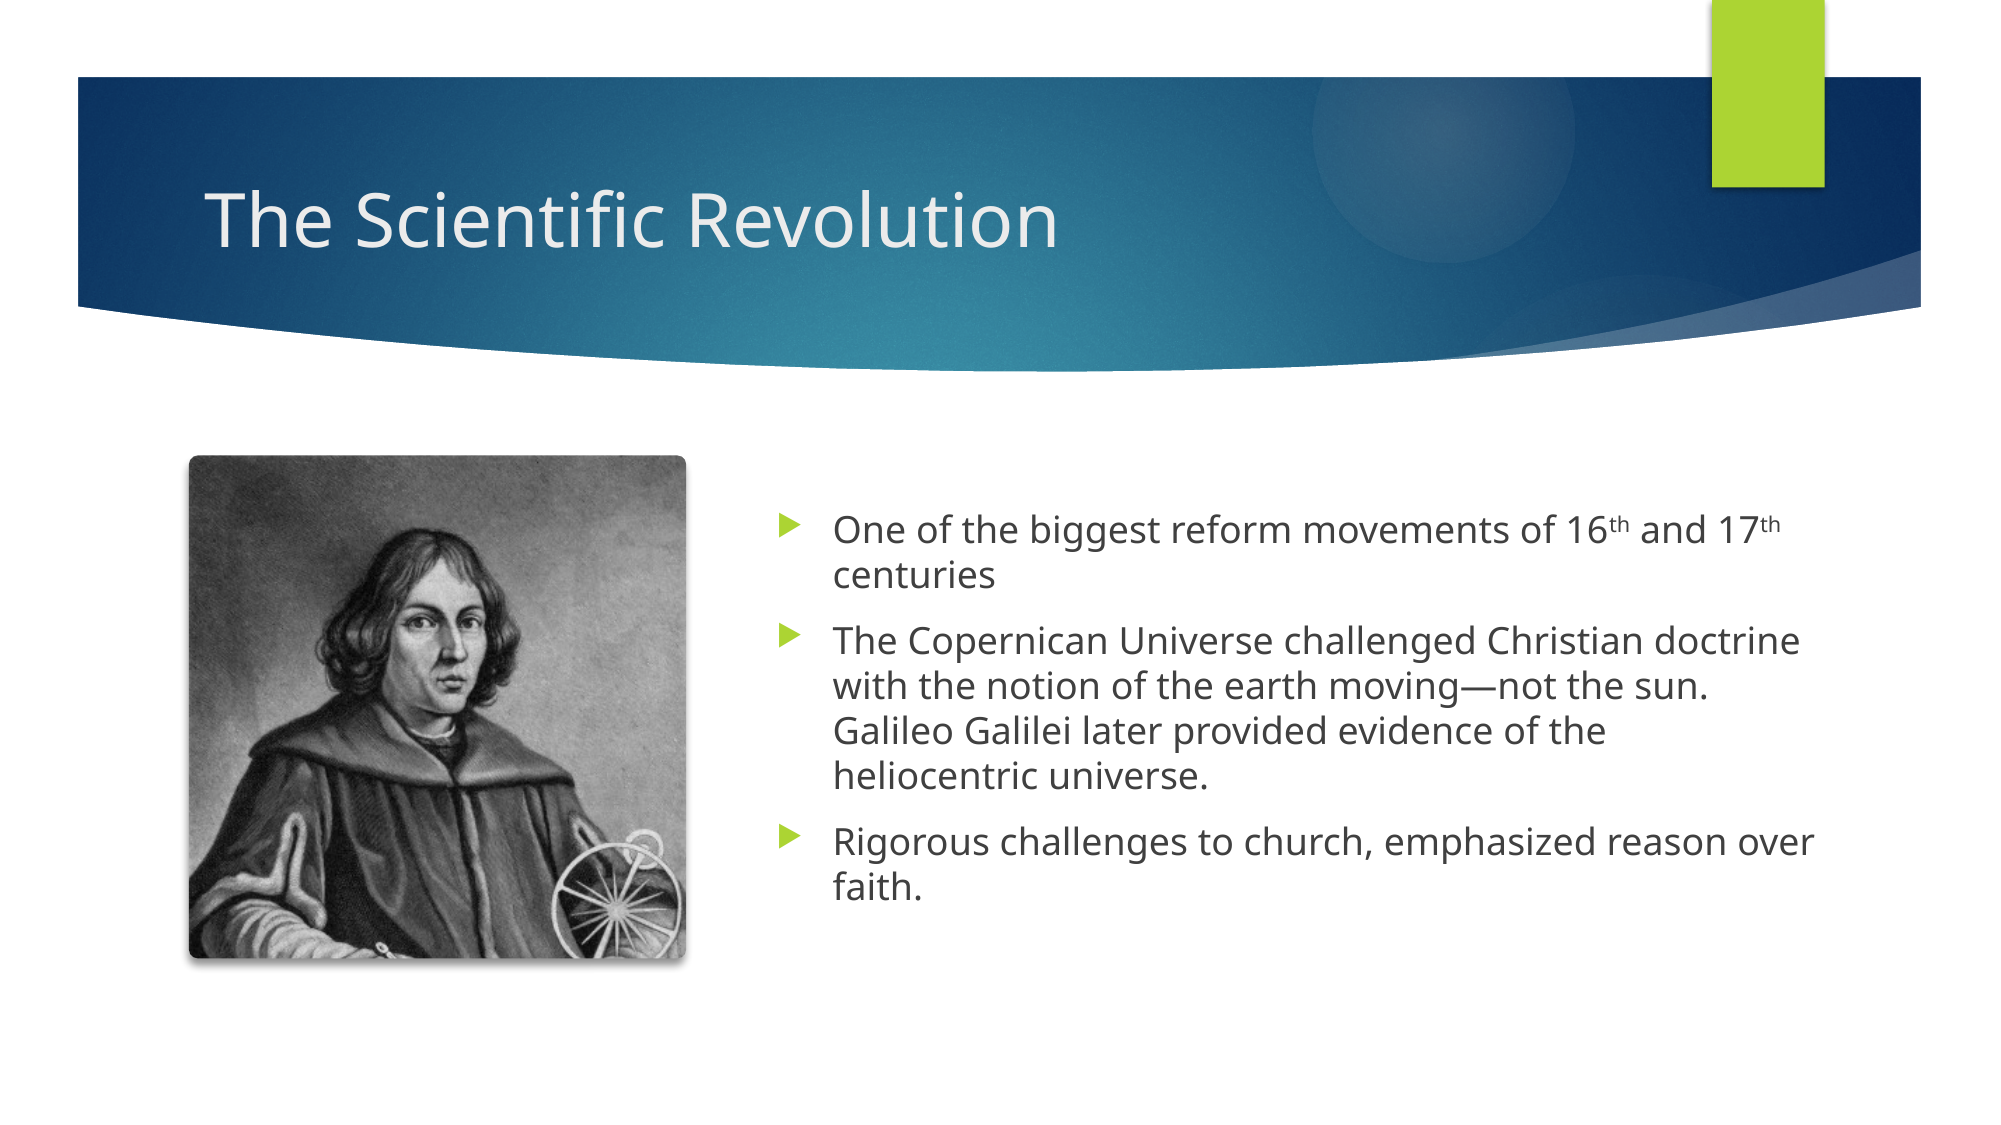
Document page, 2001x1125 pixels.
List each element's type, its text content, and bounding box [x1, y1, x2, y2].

title The Scientific Revolution [189, 159, 1627, 276]
picture [188, 455, 687, 959]
list One of the biggest reform movements of 16th and 17th centuries The Copernican Universe challenged Christian doctrine with the notion of the earth moving—not the sun. Galileo Galilei later provided evidence of the heliocentric universe. Rigorous challenges to church, emphasized reason over faith. [761, 427, 1837, 988]
